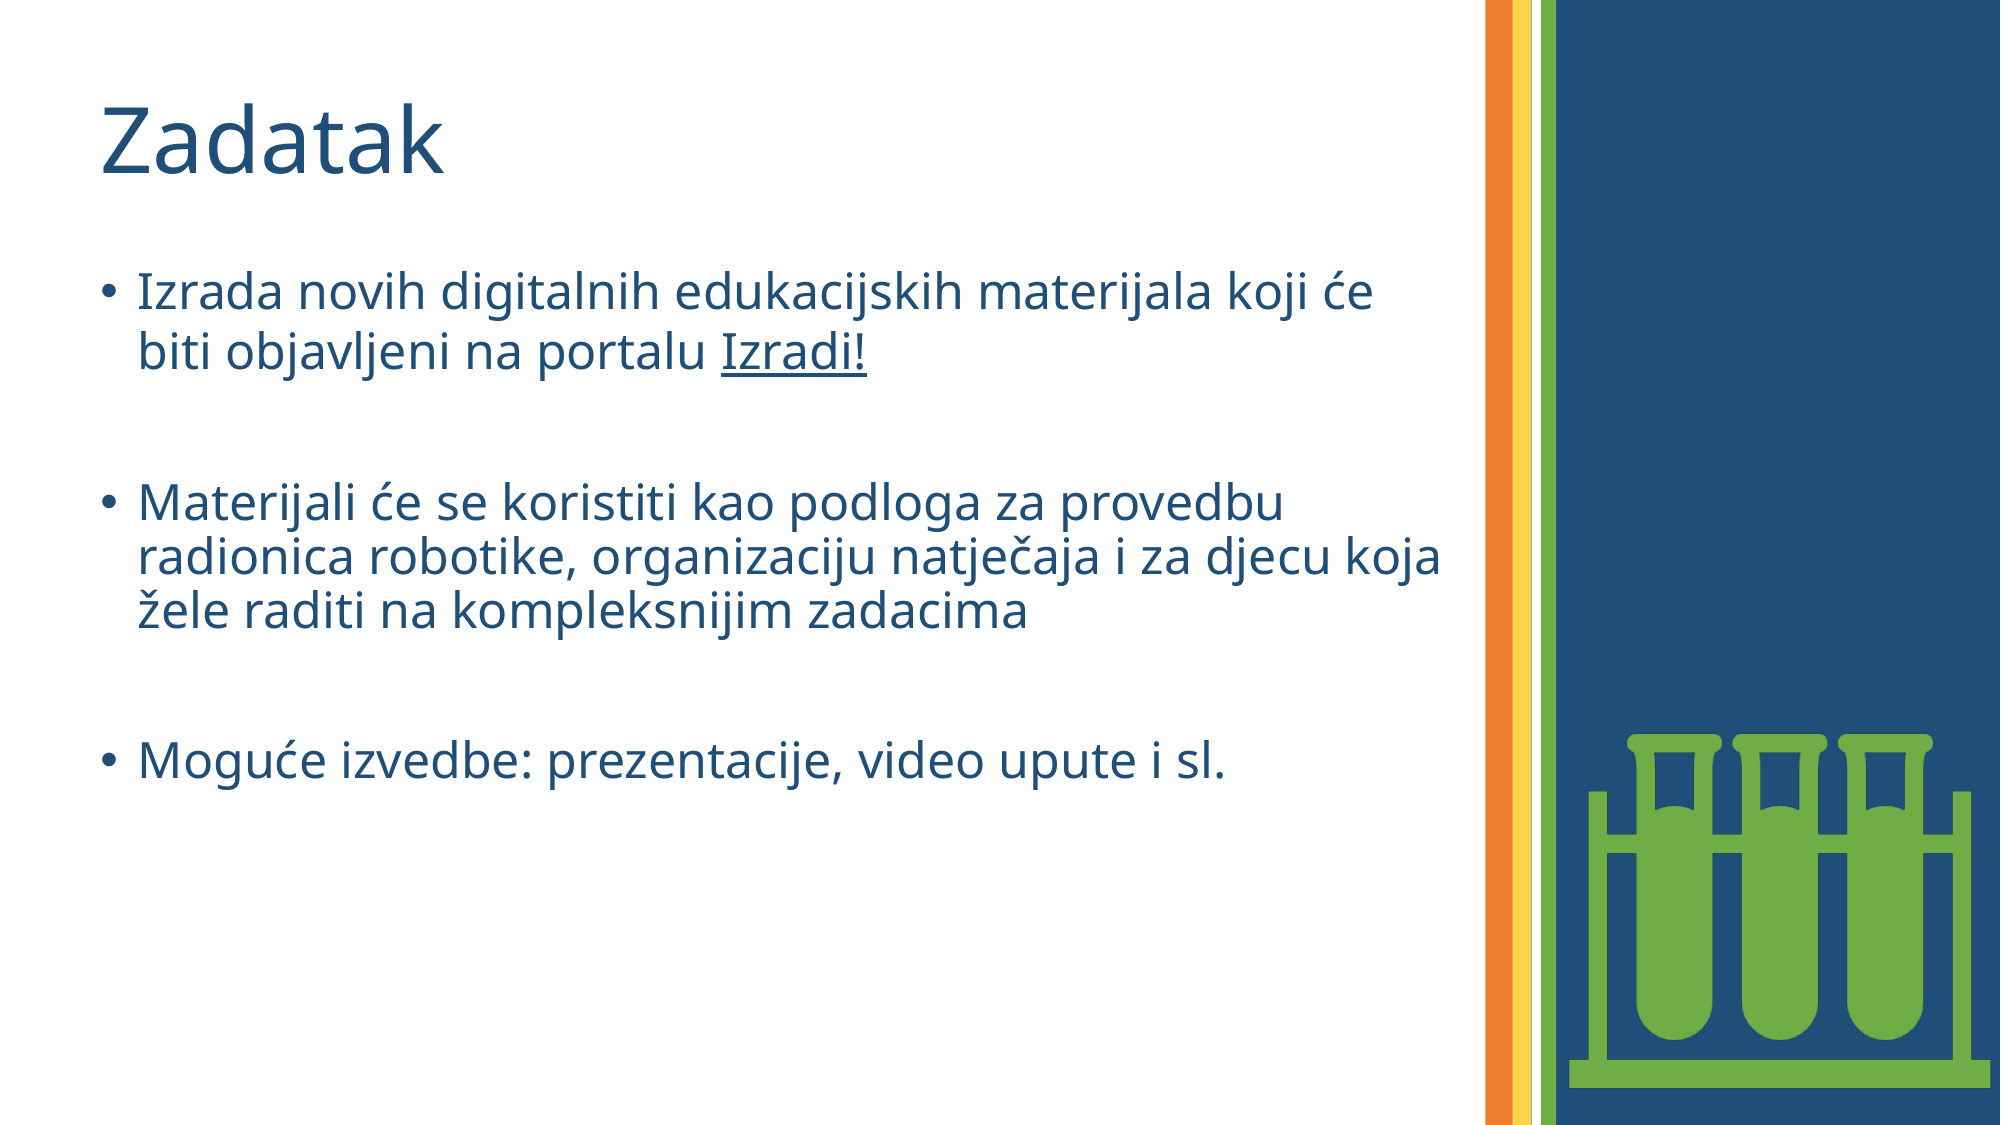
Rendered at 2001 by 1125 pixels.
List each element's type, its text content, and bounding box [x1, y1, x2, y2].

list Izrada novih digitalnih edukacijskih materijala koji će biti objavljeni na portalu Izradi! Materijali će se koristiti kao podloga za provedbu radionica robotike, organizaciju natječaja i za djecu koja žele raditi na kompleksnijim zadacima Moguće izvedbe: prezentacije, video upute i sl. [85, 258, 1460, 992]
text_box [1485, 0, 2000, 1125]
title Zadatak [85, 59, 1460, 229]
